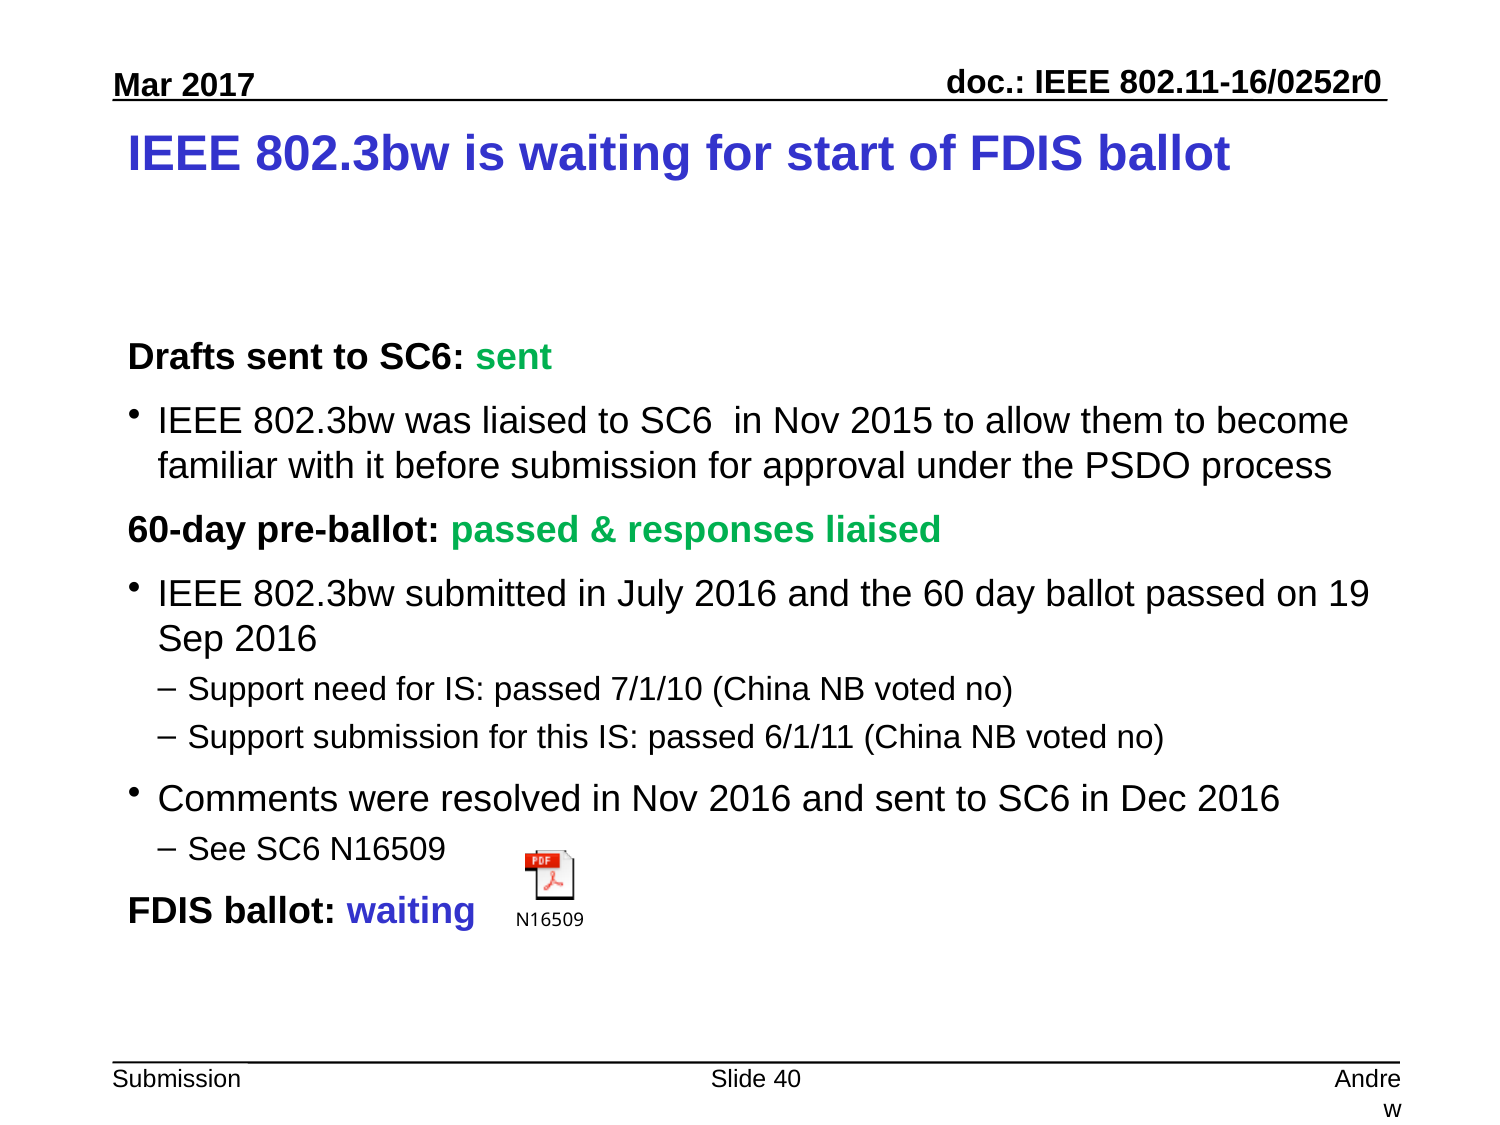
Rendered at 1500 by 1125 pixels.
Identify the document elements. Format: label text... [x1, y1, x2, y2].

title IEEE 802.3bw is waiting for start of FDIS ballot [112, 112, 1388, 288]
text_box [474, 849, 626, 977]
slide_number Slide 40 [709, 1061, 803, 1093]
footer Andrew Myles, Cisco [1320, 1061, 1402, 1093]
list Drafts sent to SC6: sent IEEE 802.3bw was liaised to SC6 in Nov 2015 to allow them to become familiar with it before submission for approval under the PSDO process 60-day pre-ballot: passed & responses liaised IEEE 802.3bw submitted in July 2016 and the 60 day ballot passed on 19 Sep 2016 Support need for IS: passed 7/1/10 (China NB voted no) Support submission for this IS: passed 6/1/11 (China NB voted no) Comments were resolved in Nov 2016 and sent to SC6 in Dec 2016 See SC6 N16509 FDIS ballot: waiting [112, 324, 1388, 1000]
